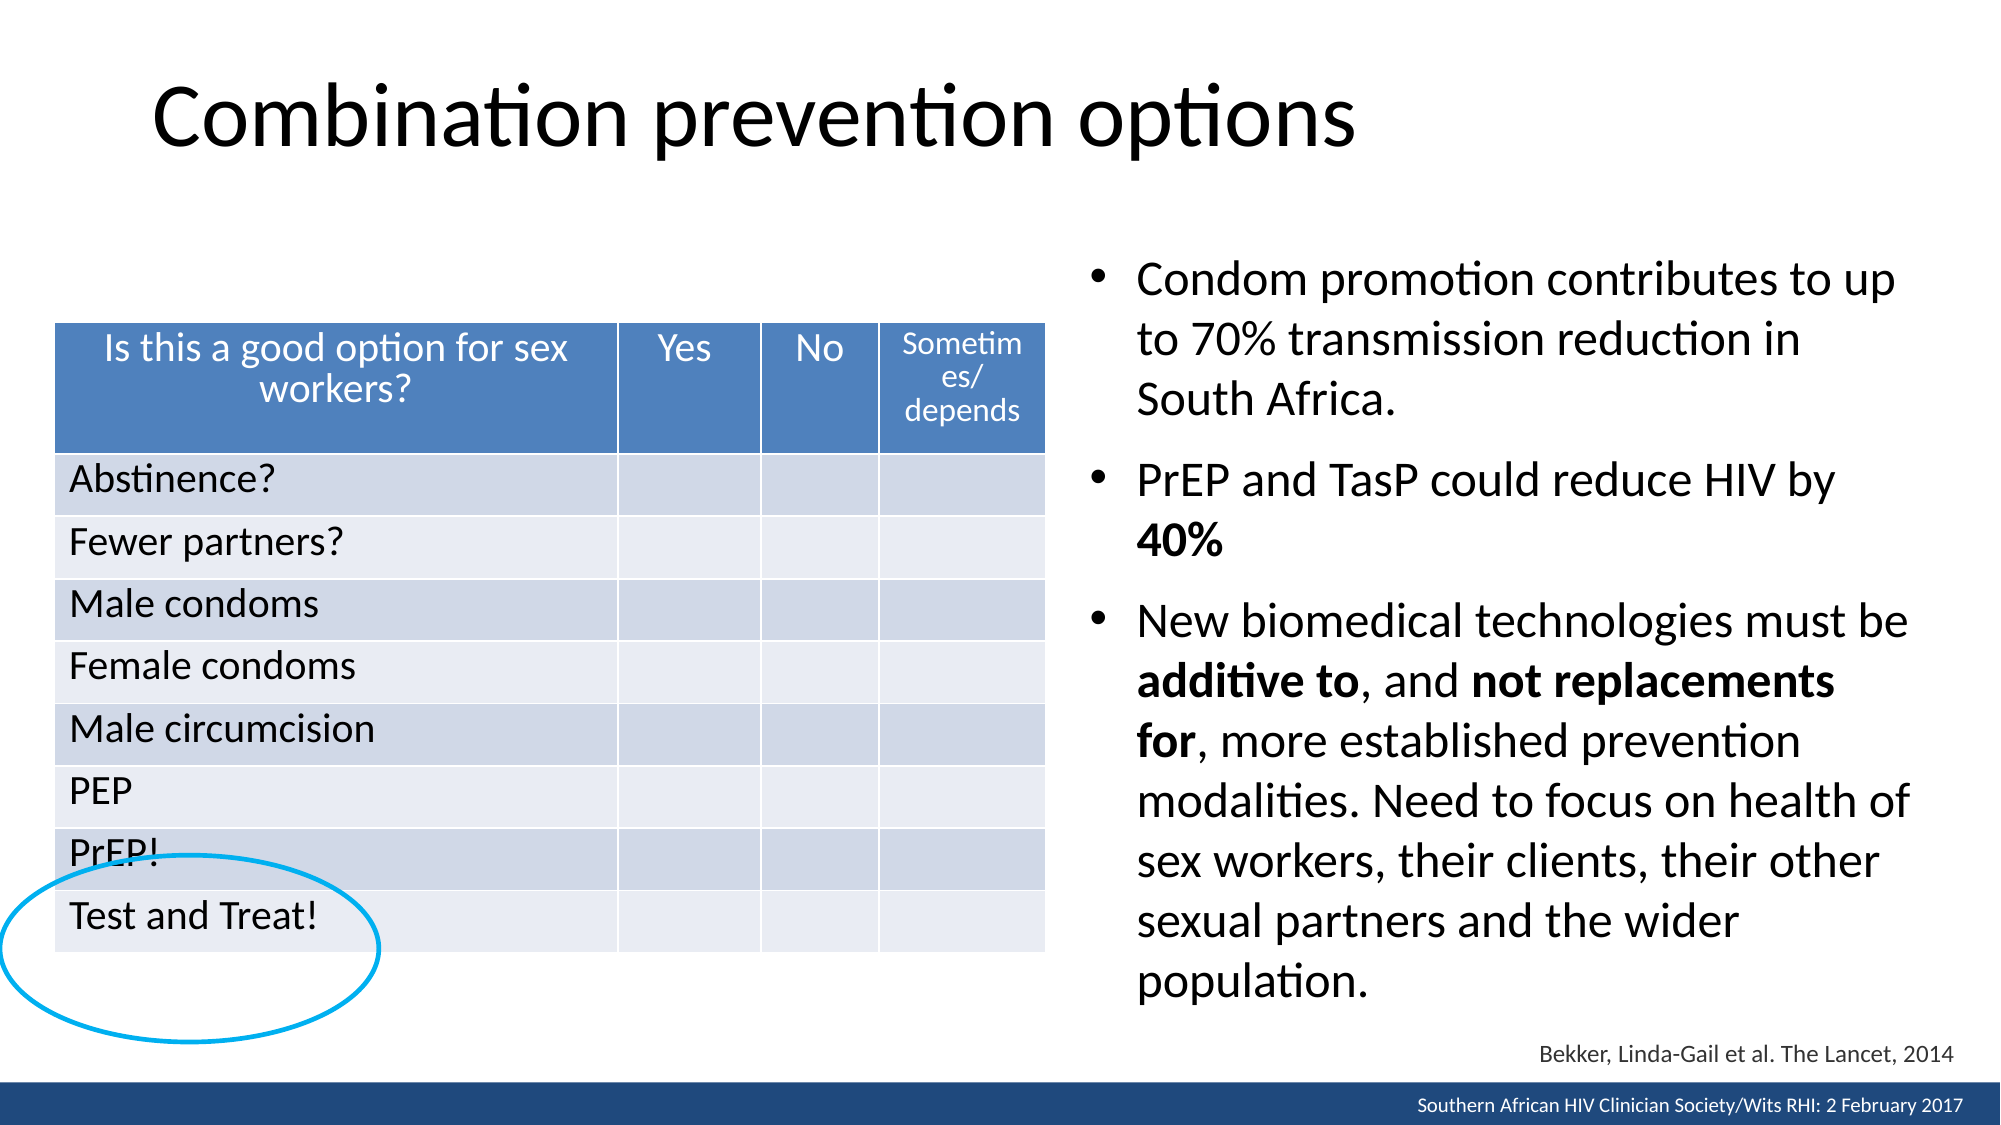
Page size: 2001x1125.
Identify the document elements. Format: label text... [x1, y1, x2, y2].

table_cell [762, 767, 878, 827]
table_cell [619, 891, 760, 952]
table_cell [762, 580, 878, 640]
table_cell [762, 704, 878, 765]
table_cell [619, 517, 760, 578]
table_cell [880, 767, 1045, 827]
table_cell [762, 642, 878, 703]
table_cell [619, 642, 760, 703]
table_cell Male circumcision [55, 704, 617, 765]
table_cell Test and Treat! [342, 891, 617, 952]
table_cell [880, 829, 1045, 890]
table_cell PrEP! [55, 829, 617, 890]
table_cell [762, 455, 878, 515]
table_cell Female condoms [55, 642, 617, 703]
table_cell [880, 455, 1045, 515]
table_cell Male condoms [55, 580, 617, 640]
table_cell [619, 704, 760, 765]
text_box Bekker, Linda-Gail et al. The Lancet, 2014 [1524, 1029, 2000, 1075]
table_cell [762, 517, 878, 578]
table_cell PEP [55, 767, 617, 827]
table_header No [762, 323, 878, 453]
table_cell [619, 580, 760, 640]
text_box [0, 854, 380, 1044]
table_cell Abstinence? [55, 455, 617, 515]
table_cell [619, 455, 760, 515]
table_header Is this a good option for sex workers? [55, 323, 617, 453]
table_cell [880, 517, 1045, 578]
table_cell [880, 891, 1045, 952]
table_cell Fewer partners? [55, 517, 617, 578]
list Condom promotion contributes to up to 70% transmission reduction in South Africa. PrEP and TasP could reduce HIV by 40% New biomedical technologies must be additive to, and not replacements for, more established prevention modalities. Need to focus on health of sex workers, their clients, their other sexual partners and the wider population. [1074, 237, 1932, 1015]
table_cell [762, 891, 878, 952]
title Combination prevention options [137, 59, 1863, 278]
table_header Sometimes/ depends [880, 323, 1045, 453]
table_cell [762, 829, 878, 890]
table_cell [880, 642, 1045, 703]
table_cell [619, 829, 760, 890]
table_cell [880, 580, 1045, 640]
table_header Yes [619, 323, 760, 453]
table_cell [880, 704, 1045, 765]
table_cell [619, 767, 760, 827]
